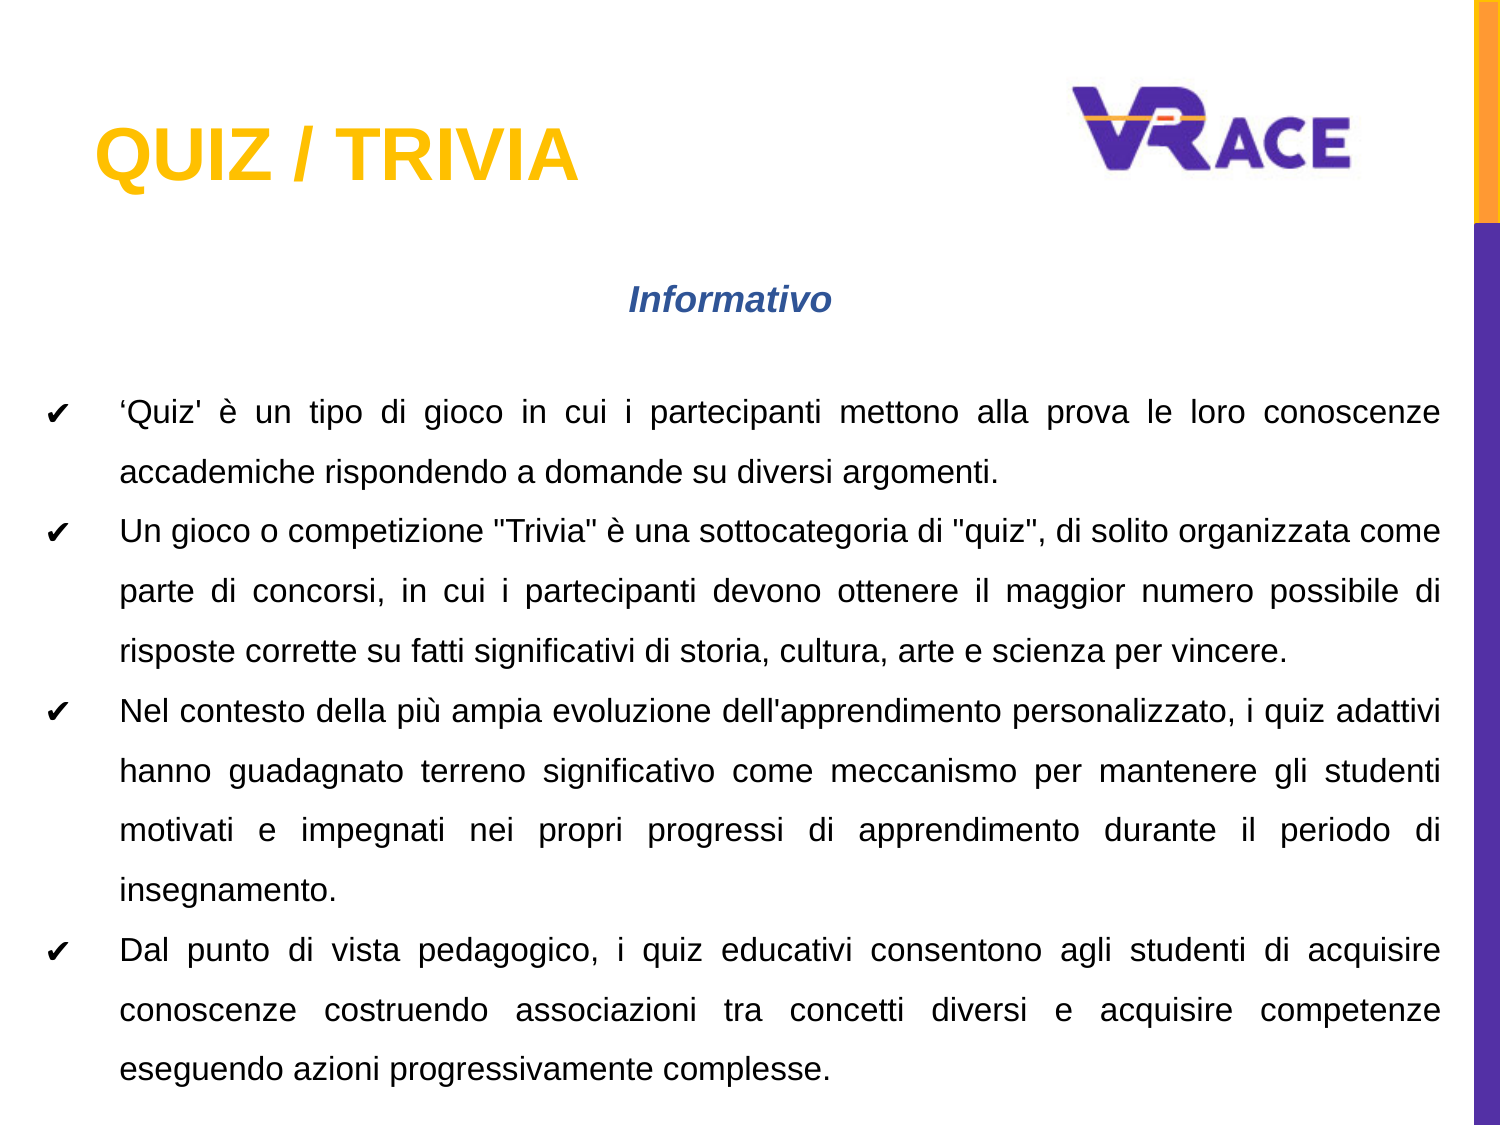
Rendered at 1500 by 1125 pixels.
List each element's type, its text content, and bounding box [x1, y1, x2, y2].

list ‘Quiz' è un tipo di gioco in cui i partecipanti mettono alla prova le loro conoscenze accademiche rispondendo a domande su diversi argomenti. Un gioco o competizione "Trivia" è una sottocategoria di "quiz", di solito organizzata come parte di concorsi, in cui i partecipanti devono ottenere il maggior numero possibile di risposte corrette su fatti significativi di storia, cultura, arte e scienza per vincere. Nel contesto della più ampia evoluzione dell'apprendimento personalizzato, i quiz adattivi hanno guadagnato terreno significativo come meccanismo per mantenere gli studenti motivati e impegnati nei propri progressi di apprendimento durante il periodo di insegnamento. Dal punto di vista pedagogico, i quiz educativi consentono agli studenti di acquisire conoscenze costruendo associazioni tra concetti diversi e acquisire competenze eseguendo azioni progressivamente complesse. [29, 362, 1459, 1096]
picture [1057, 39, 1374, 222]
text_box Informativo [193, 244, 1269, 328]
title QUIZ / TRIVIA [79, 79, 1030, 203]
